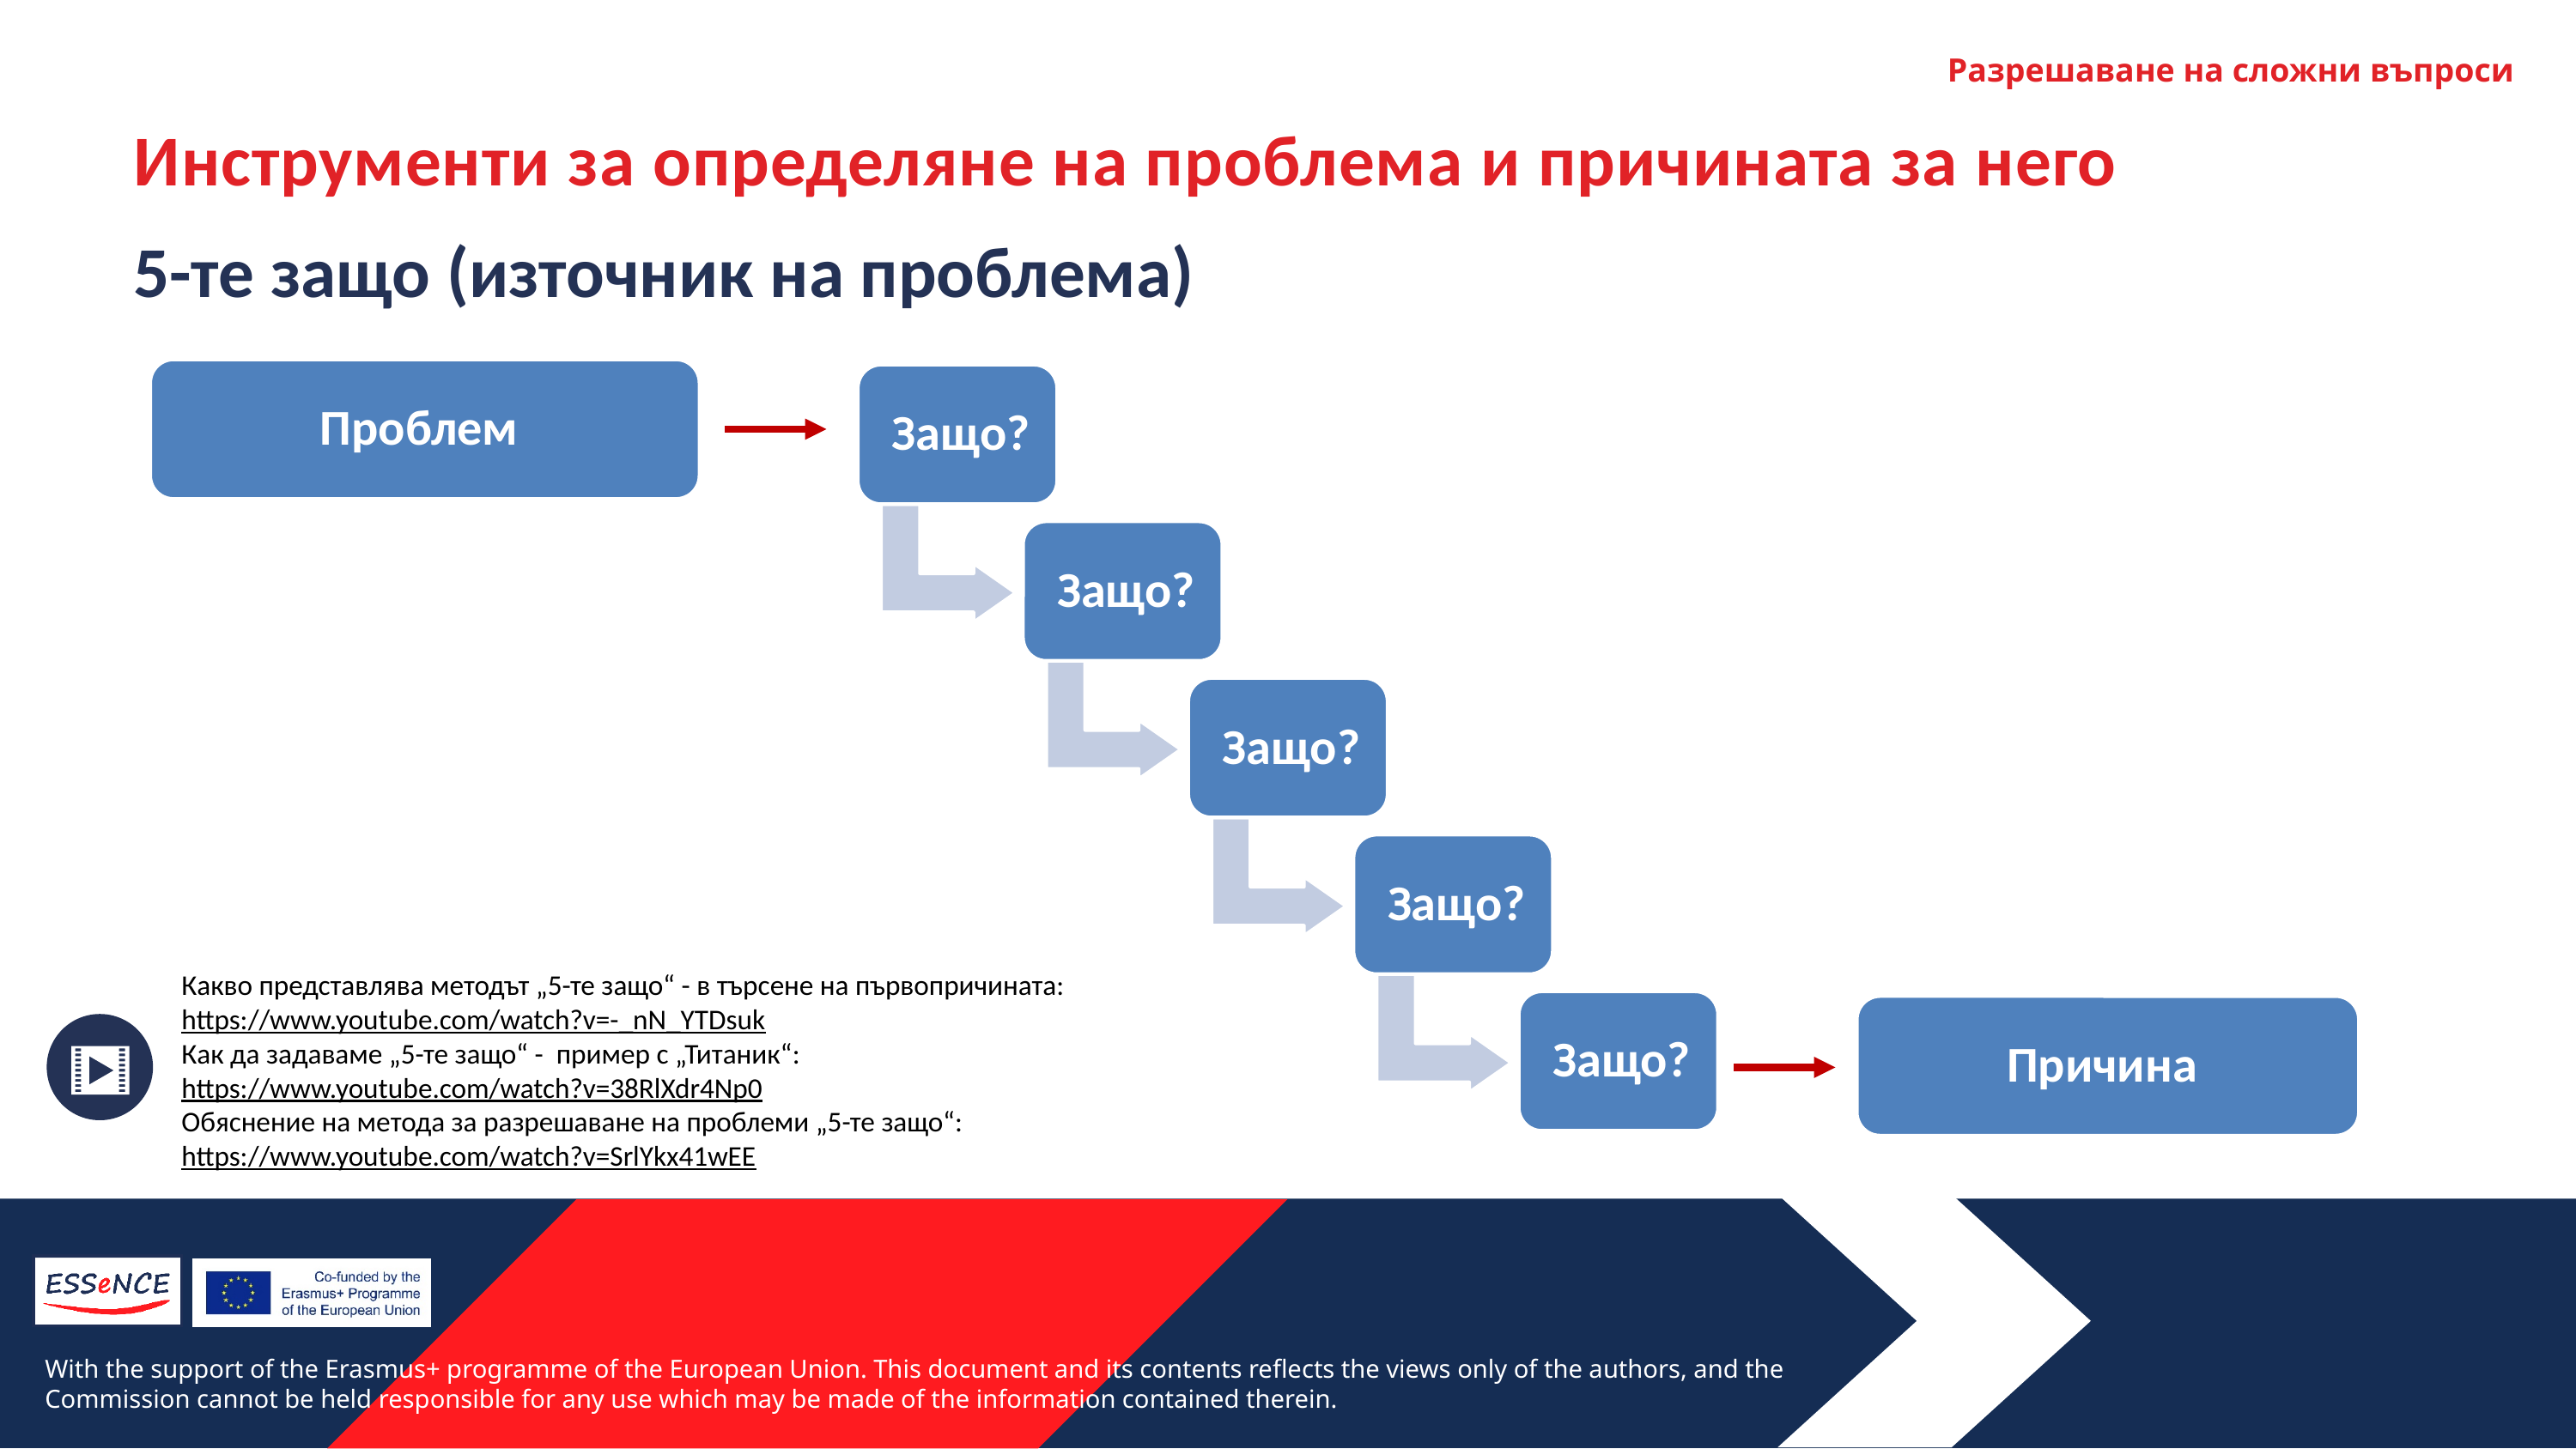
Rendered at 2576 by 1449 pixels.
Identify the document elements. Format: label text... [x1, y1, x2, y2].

text_box [70, 1045, 131, 1096]
text_box Какво представлява методът „5-те защо“ - в търсене на първопричината: https://www.youtube.com/watch?v=-_nN_YTDsuk Как да задаваме „5-те защо“ - пример с „Титаник“: https://www.youtube.com/watch?v=38RlXdr4Np0 Обяснение на метода за разрешаване на проблеми „5-те защо“: https://www.youtube.com/watch?v=SrlYkx41wEE [168, 1145, 1457, 1179]
text_box Разрешаване на сложни въпроси [1158, 47, 2515, 88]
text_box With the support of the Erasmus+ programme of the European Union. This document and its contents reflects the views only of the authors, and the Commission cannot be held responsible for any use which may be made of the information contained therein. [32, 1346, 1803, 1420]
picture [32, 1254, 183, 1328]
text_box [149, 359, 2360, 1137]
picture [192, 1258, 431, 1328]
text_box Инструменти за определяне на проблема и причината за него 5-те защо (източник на проблема) [131, 112, 2469, 312]
text_box [45, 1012, 143, 1123]
